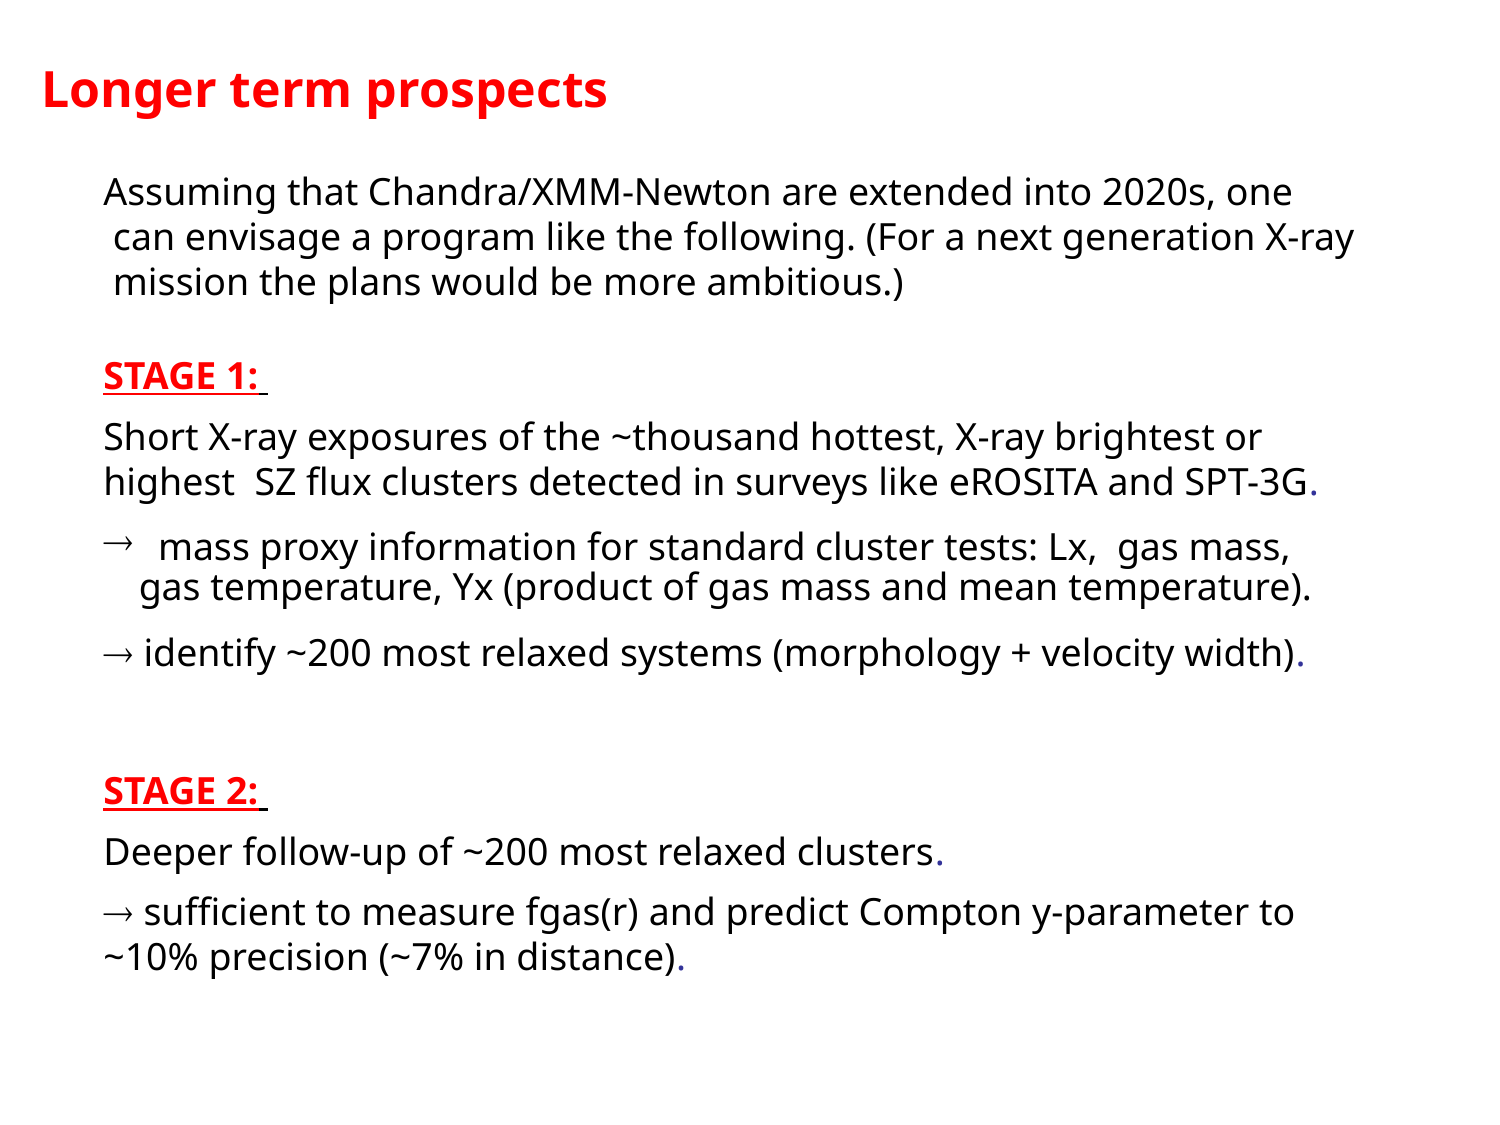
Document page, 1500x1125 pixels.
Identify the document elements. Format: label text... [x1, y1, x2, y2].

text_box Longer term prospects [26, 50, 624, 126]
text_box STAGE 2: Deeper follow-up of ~200 most relaxed clusters.  sufficient to measure fgas(r) and predict Compton y-parameter to ~10% precision (~7% in distance). [88, 765, 1412, 1046]
text_box STAGE 1: Short X-ray exposures of the ~thousand hottest, X-ray brightest or highest SZ flux clusters detected in surveys like eROSITA and SPT-3G. mass proxy information for standard cluster tests: Lx, gas mass, gas temperature, Yx (product of gas mass and mean temperature).  identify ~200 most relaxed systems (morphology + velocity width). [88, 349, 1412, 747]
text_box Assuming that Chandra/XMM-Newton are extended into 2020s, one can envisage a program like the following. (For a next generation X-ray mission the plans would be more ambitious.) [88, 160, 1412, 311]
